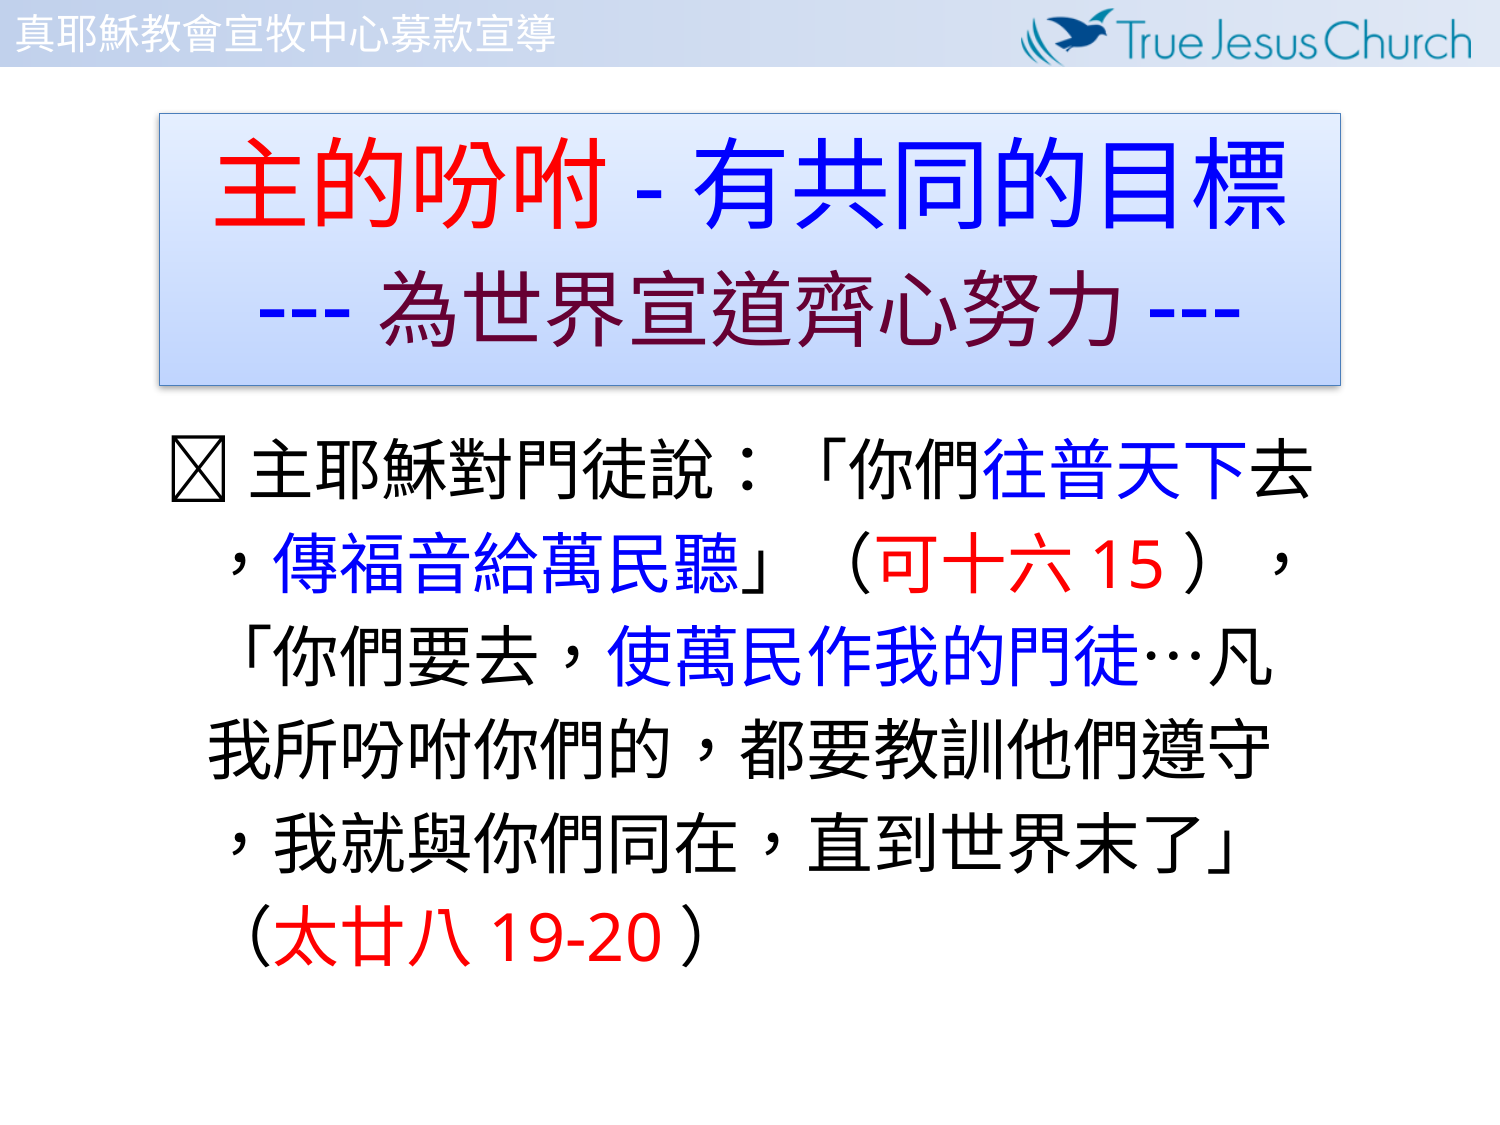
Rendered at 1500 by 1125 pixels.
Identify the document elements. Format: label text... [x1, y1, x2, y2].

text_box 主的吩咐-有共同的目標 ---為世界宣道齊心努力--- [159, 113, 1341, 386]
picture [1021, 7, 1471, 67]
list 主耶穌對門徒說：「你們往普天下去 ，傳福音給萬民聽」（可十六15）， 「你們要去，使萬民作我的門徒…凡 我所吩咐你們的，都要教訓他們遵守 ，我就與你們同在，直到世界末了」 （太廿八19-20） [100, 420, 1412, 1024]
